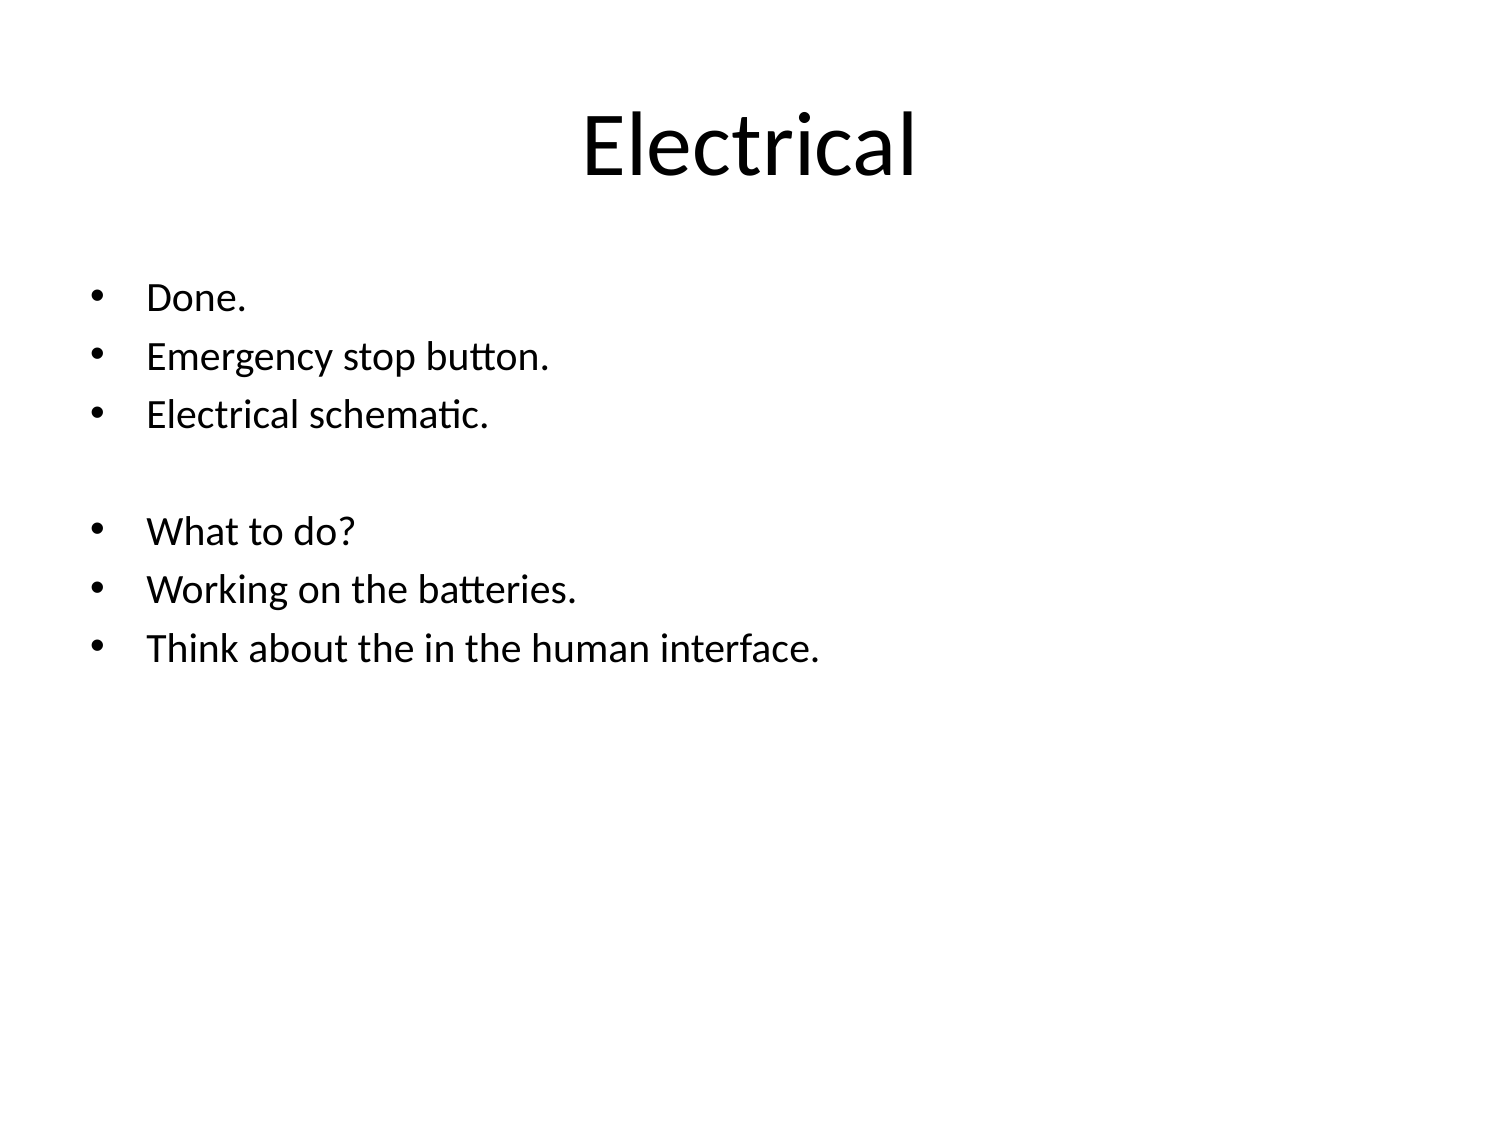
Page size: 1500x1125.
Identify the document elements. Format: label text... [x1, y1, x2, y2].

title Electrical [75, 45, 1425, 233]
list Done. Emergency stop button. Electrical schematic. What to do? Working on the batteries. Think about the in the human interface. [75, 262, 1425, 1005]
